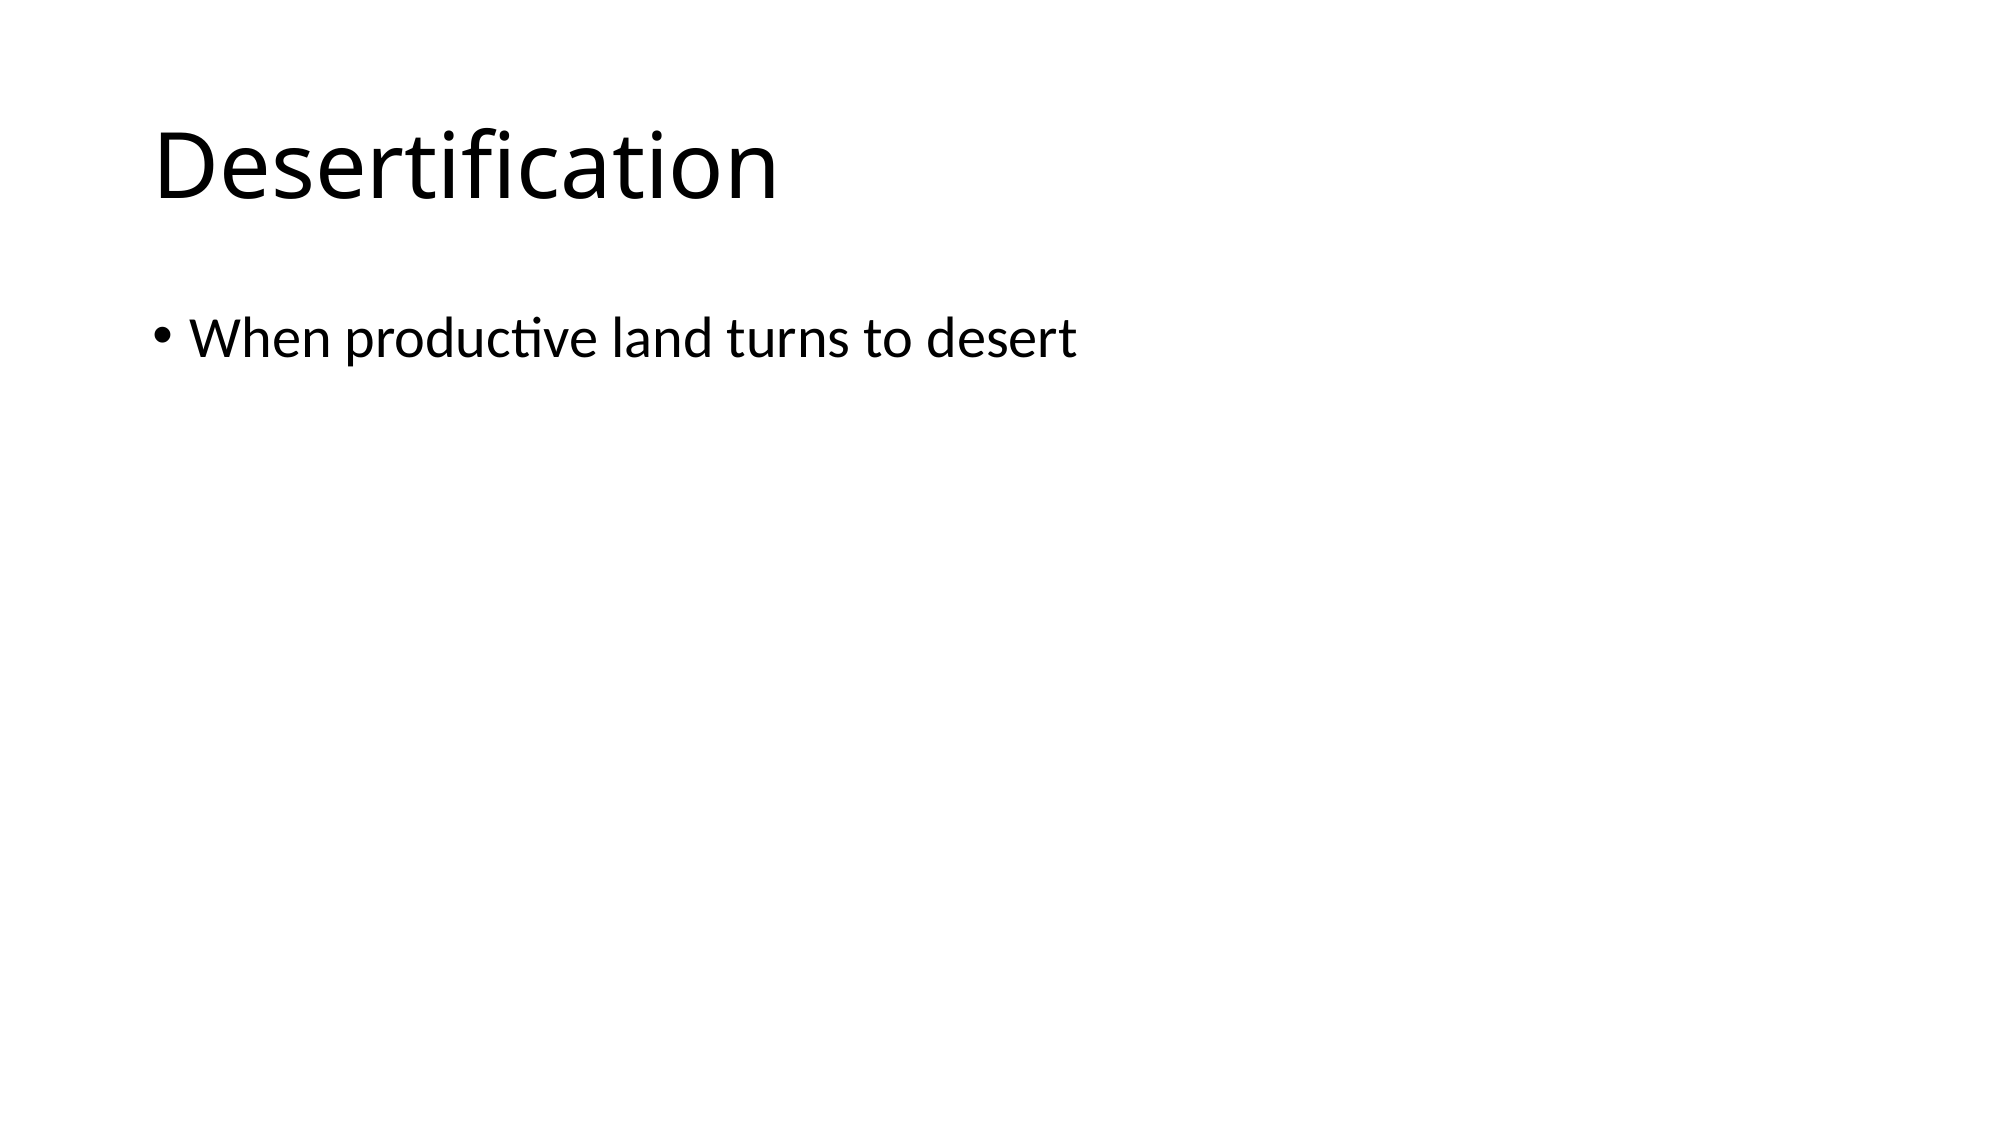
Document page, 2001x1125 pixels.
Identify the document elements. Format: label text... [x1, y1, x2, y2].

title Desertification [137, 59, 1863, 278]
list When productive land turns to desert [137, 299, 1863, 1014]
